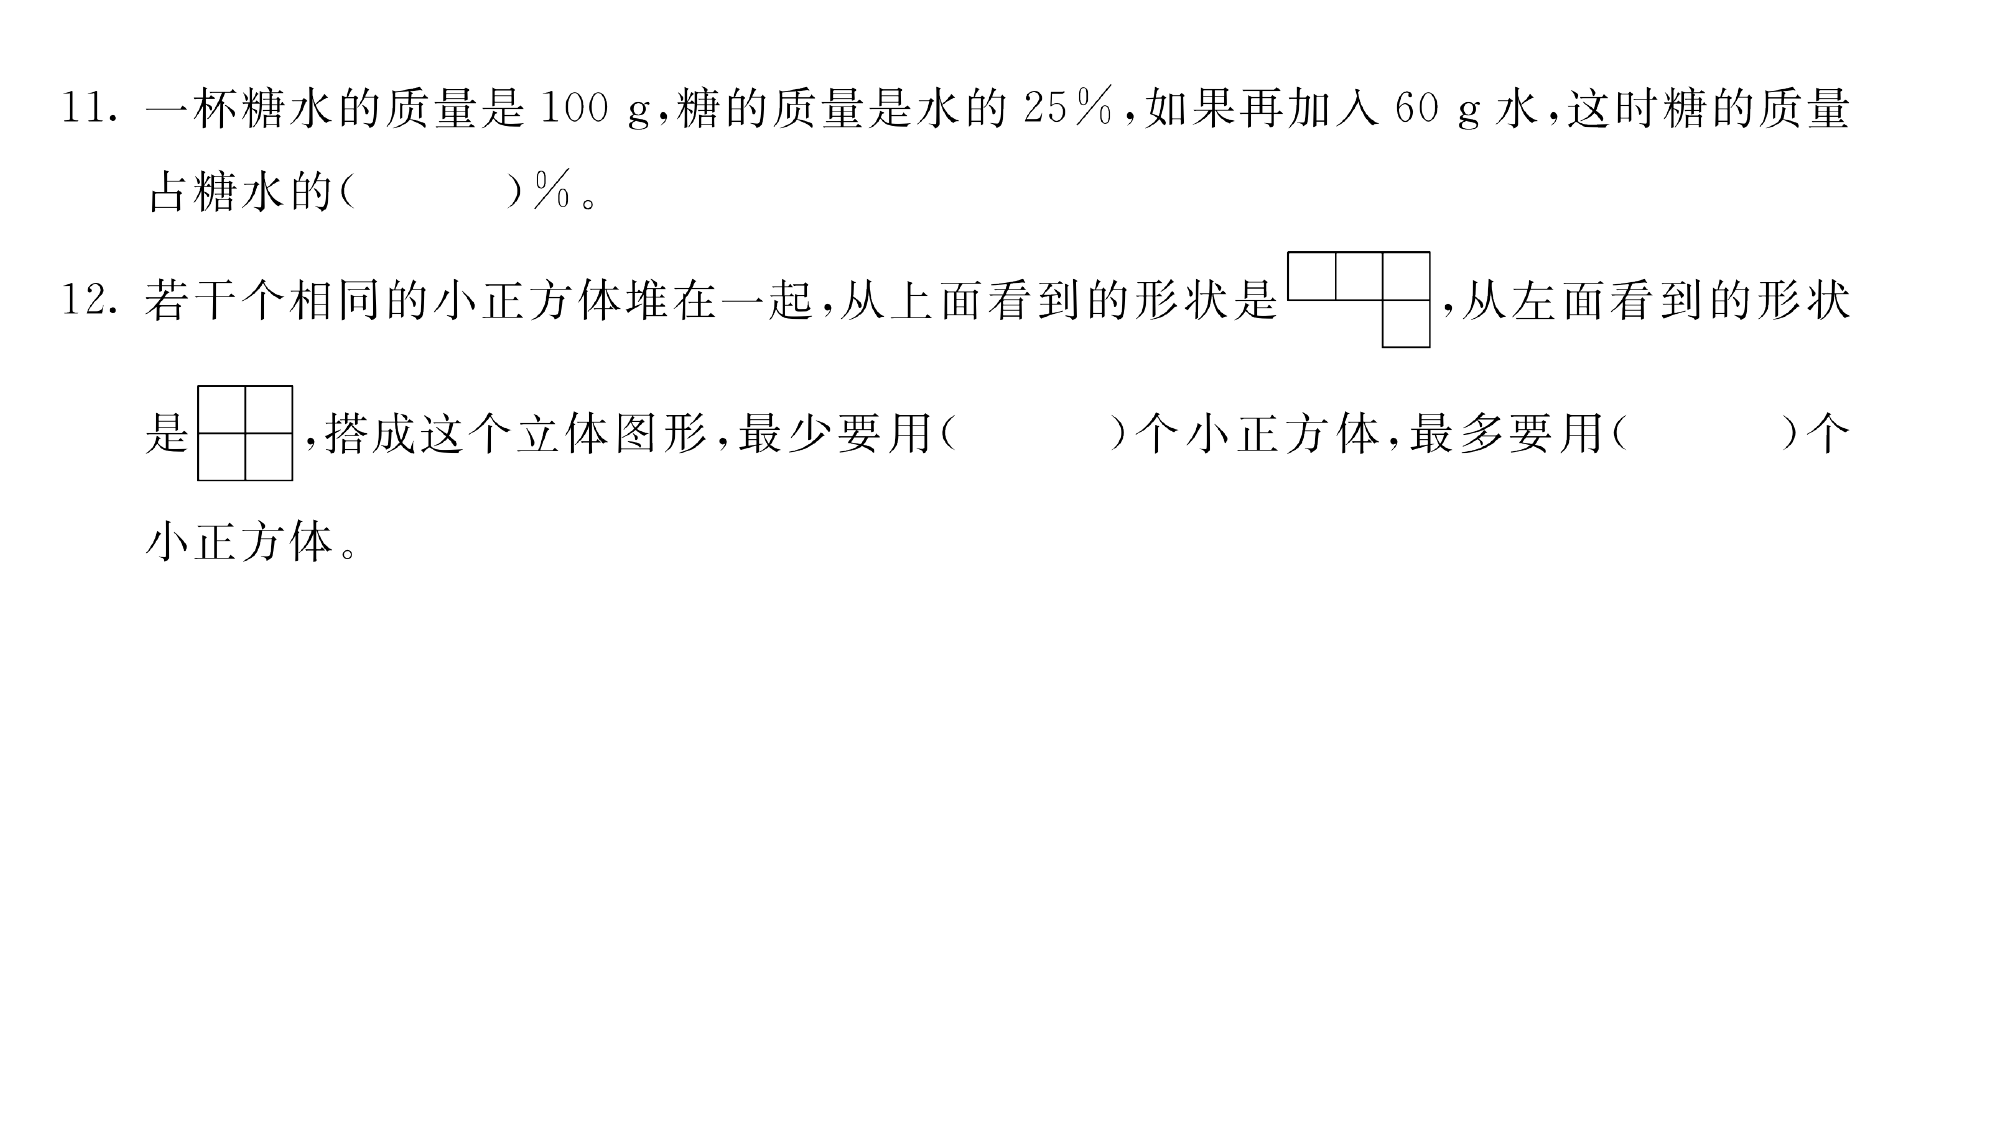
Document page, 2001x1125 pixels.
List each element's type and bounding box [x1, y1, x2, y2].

picture [58, 58, 1949, 587]
